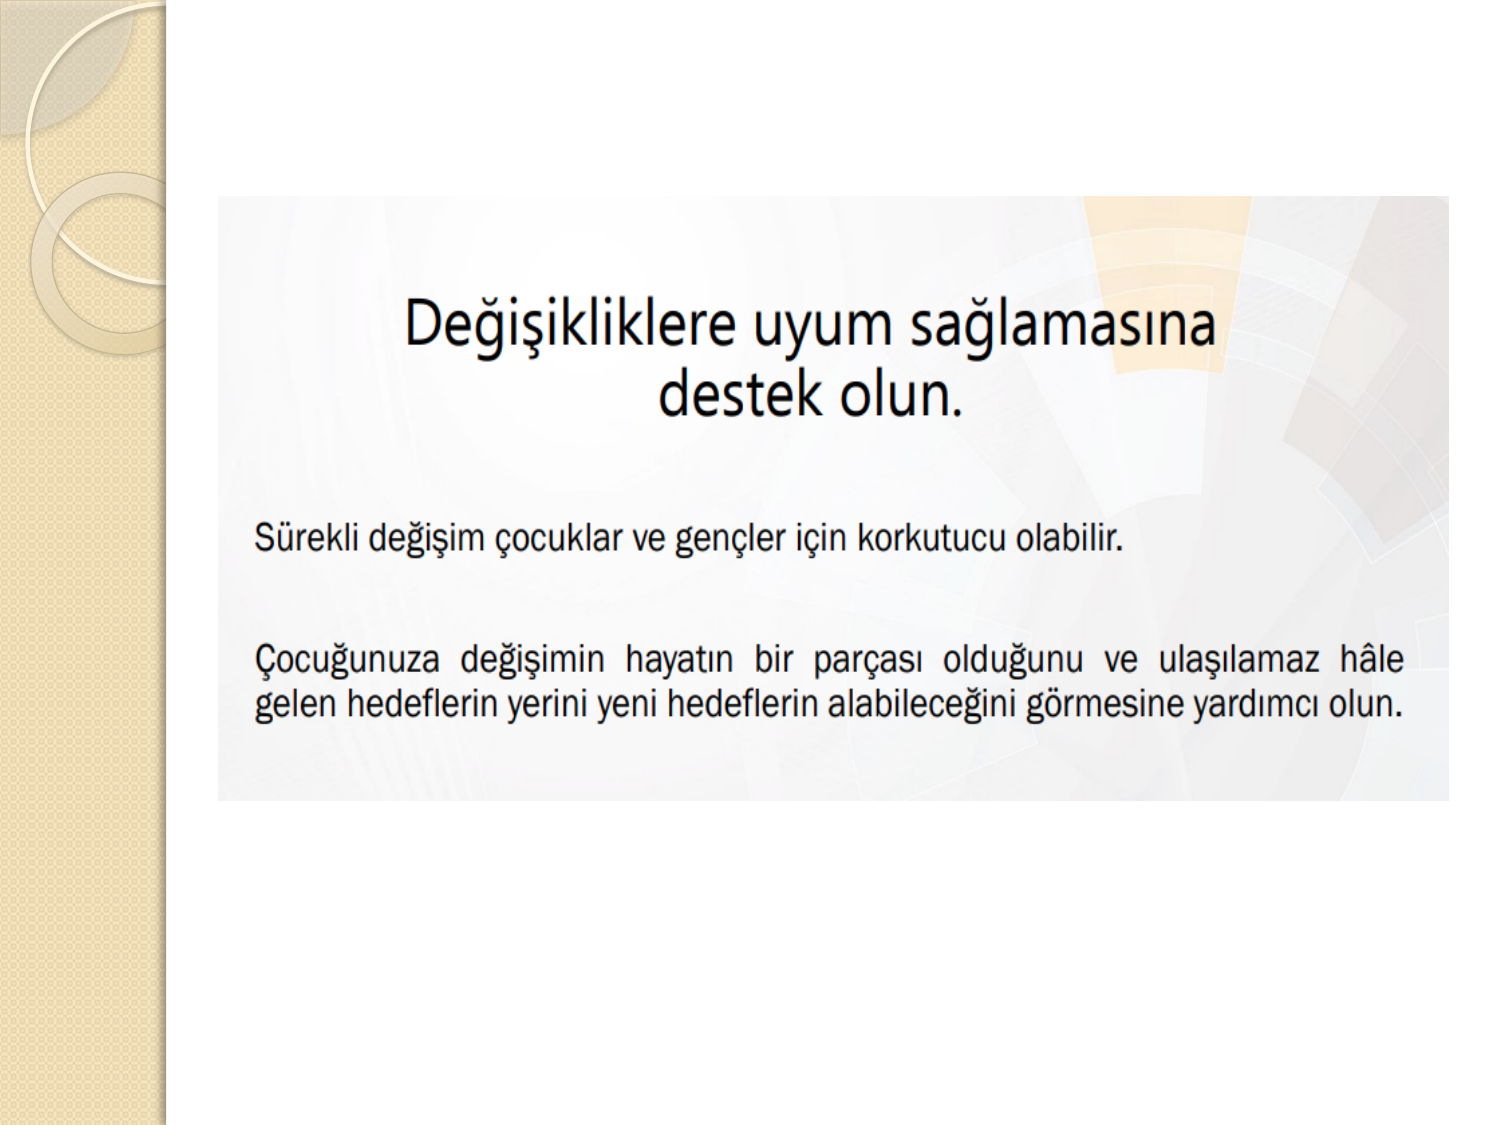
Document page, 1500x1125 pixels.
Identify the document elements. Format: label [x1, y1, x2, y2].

list [218, 195, 1449, 801]
